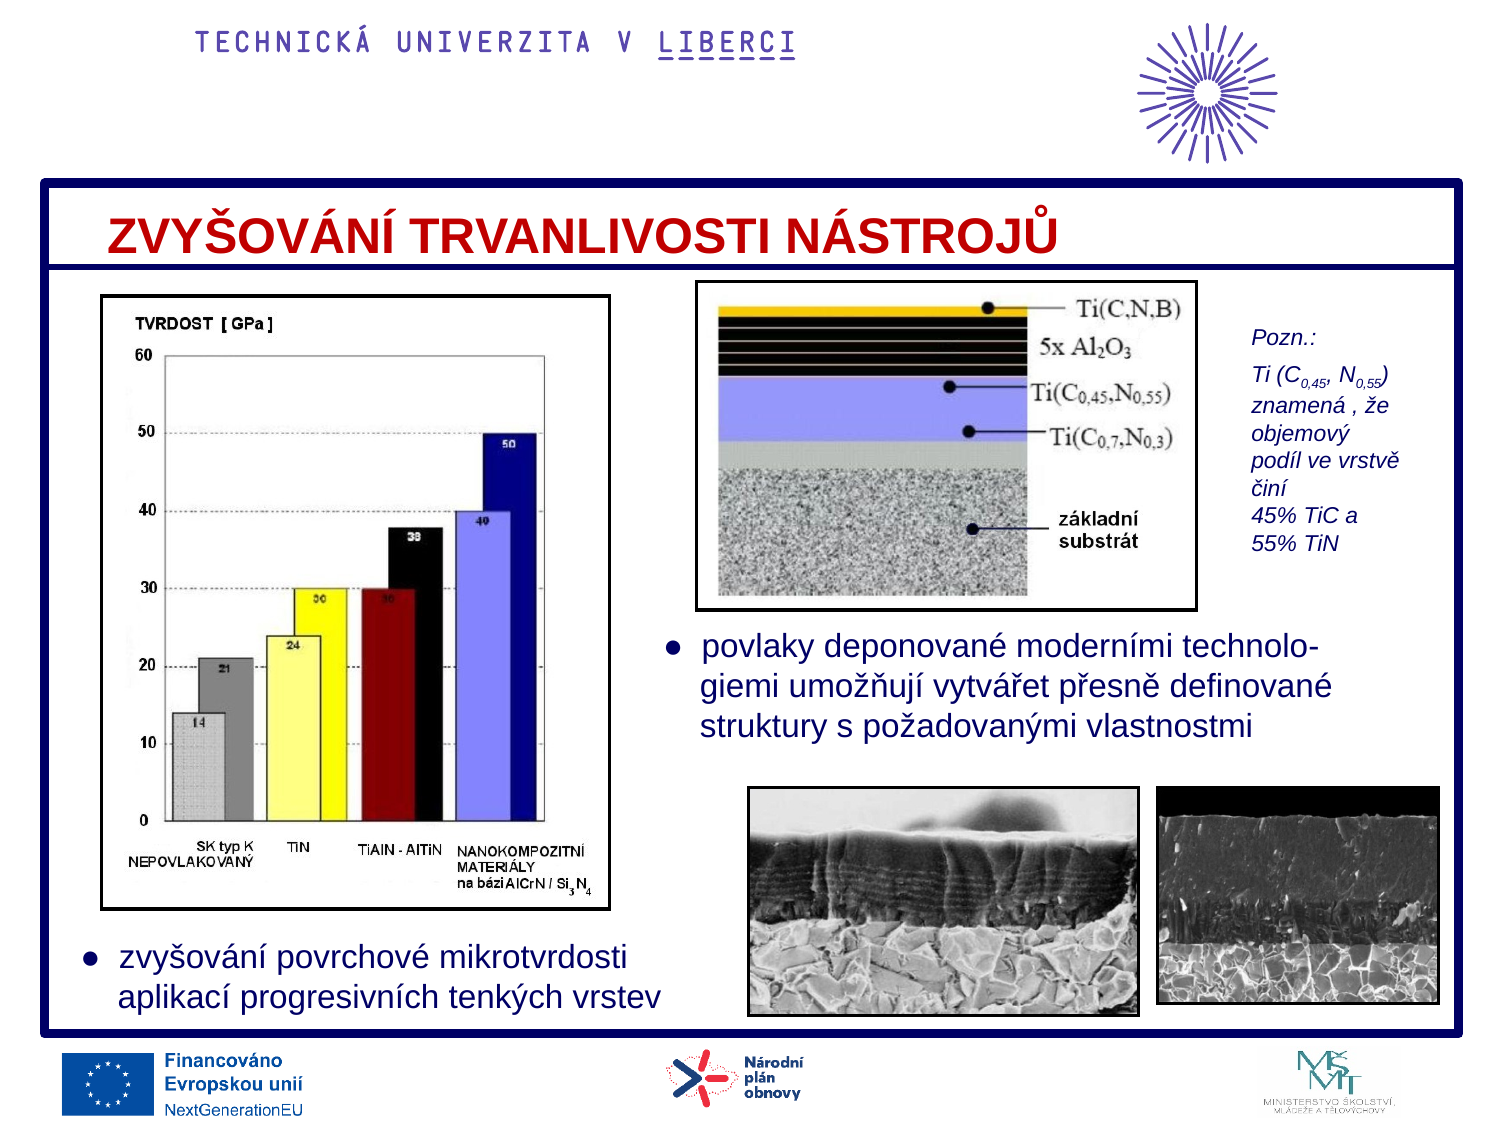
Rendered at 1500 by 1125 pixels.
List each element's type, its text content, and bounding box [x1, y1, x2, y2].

text_box [1461, 561, 1473, 645]
picture [657, 1043, 816, 1115]
picture [52, 1047, 319, 1121]
text_box [43, 181, 1461, 1036]
picture [697, 282, 1196, 609]
picture [1257, 1046, 1401, 1118]
picture [194, 22, 1279, 164]
text_box ZVYŠOVÁNÍ TRVANLIVOSTI NÁSTROJŮ [92, 196, 1282, 264]
text_box ● povlaky deponované moderními technolo- giemi umožňují vytvářet přesně definované struktury s požadovanými vlastnostmi [648, 617, 1429, 752]
picture [1158, 788, 1438, 1003]
text_box ● zvyšování povrchové mikrotvrdosti aplikací progresivních tenkých vrstev [65, 928, 855, 1023]
text_box Pozn.: Ti (C0,45, N0,55) znamená , že objemový podíl ve vrstvě činí 45% TiC a 55% TiN [1236, 314, 1417, 564]
picture [749, 788, 1138, 1014]
picture [103, 297, 609, 908]
